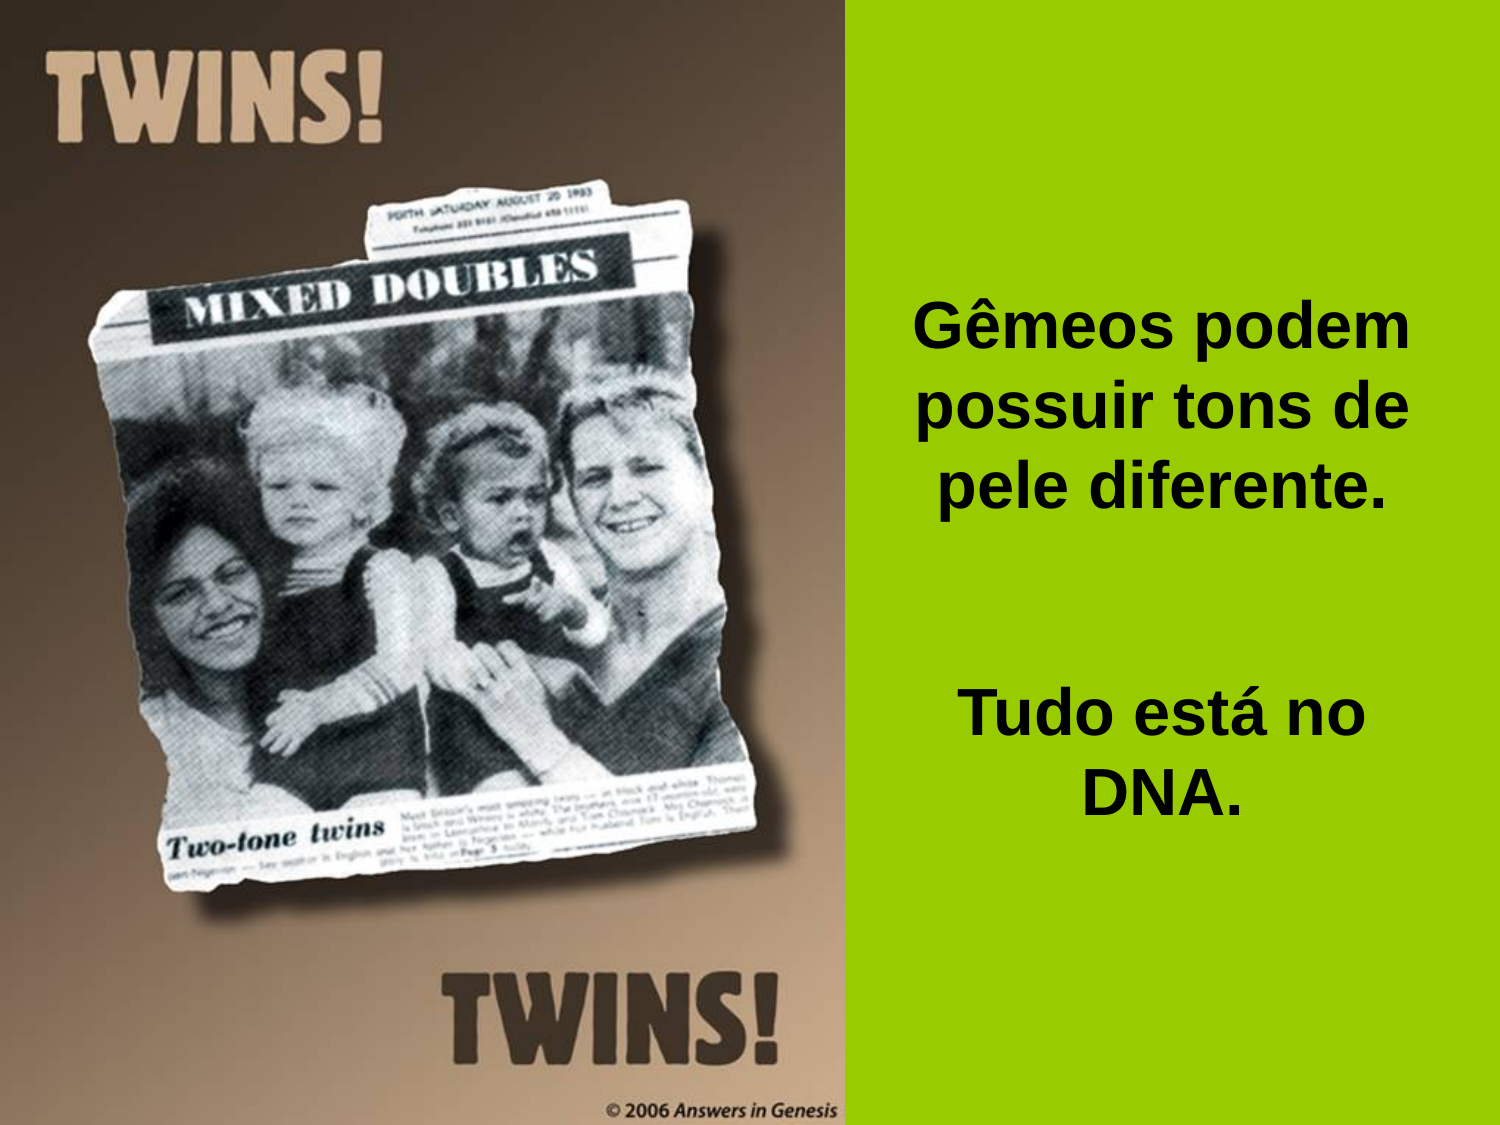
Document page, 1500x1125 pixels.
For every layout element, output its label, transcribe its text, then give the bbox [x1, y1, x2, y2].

picture [0, 0, 845, 1125]
text_box Gêmeos podem possuir tons de pele diferente. Tudo está no DNA. [875, 274, 1450, 837]
